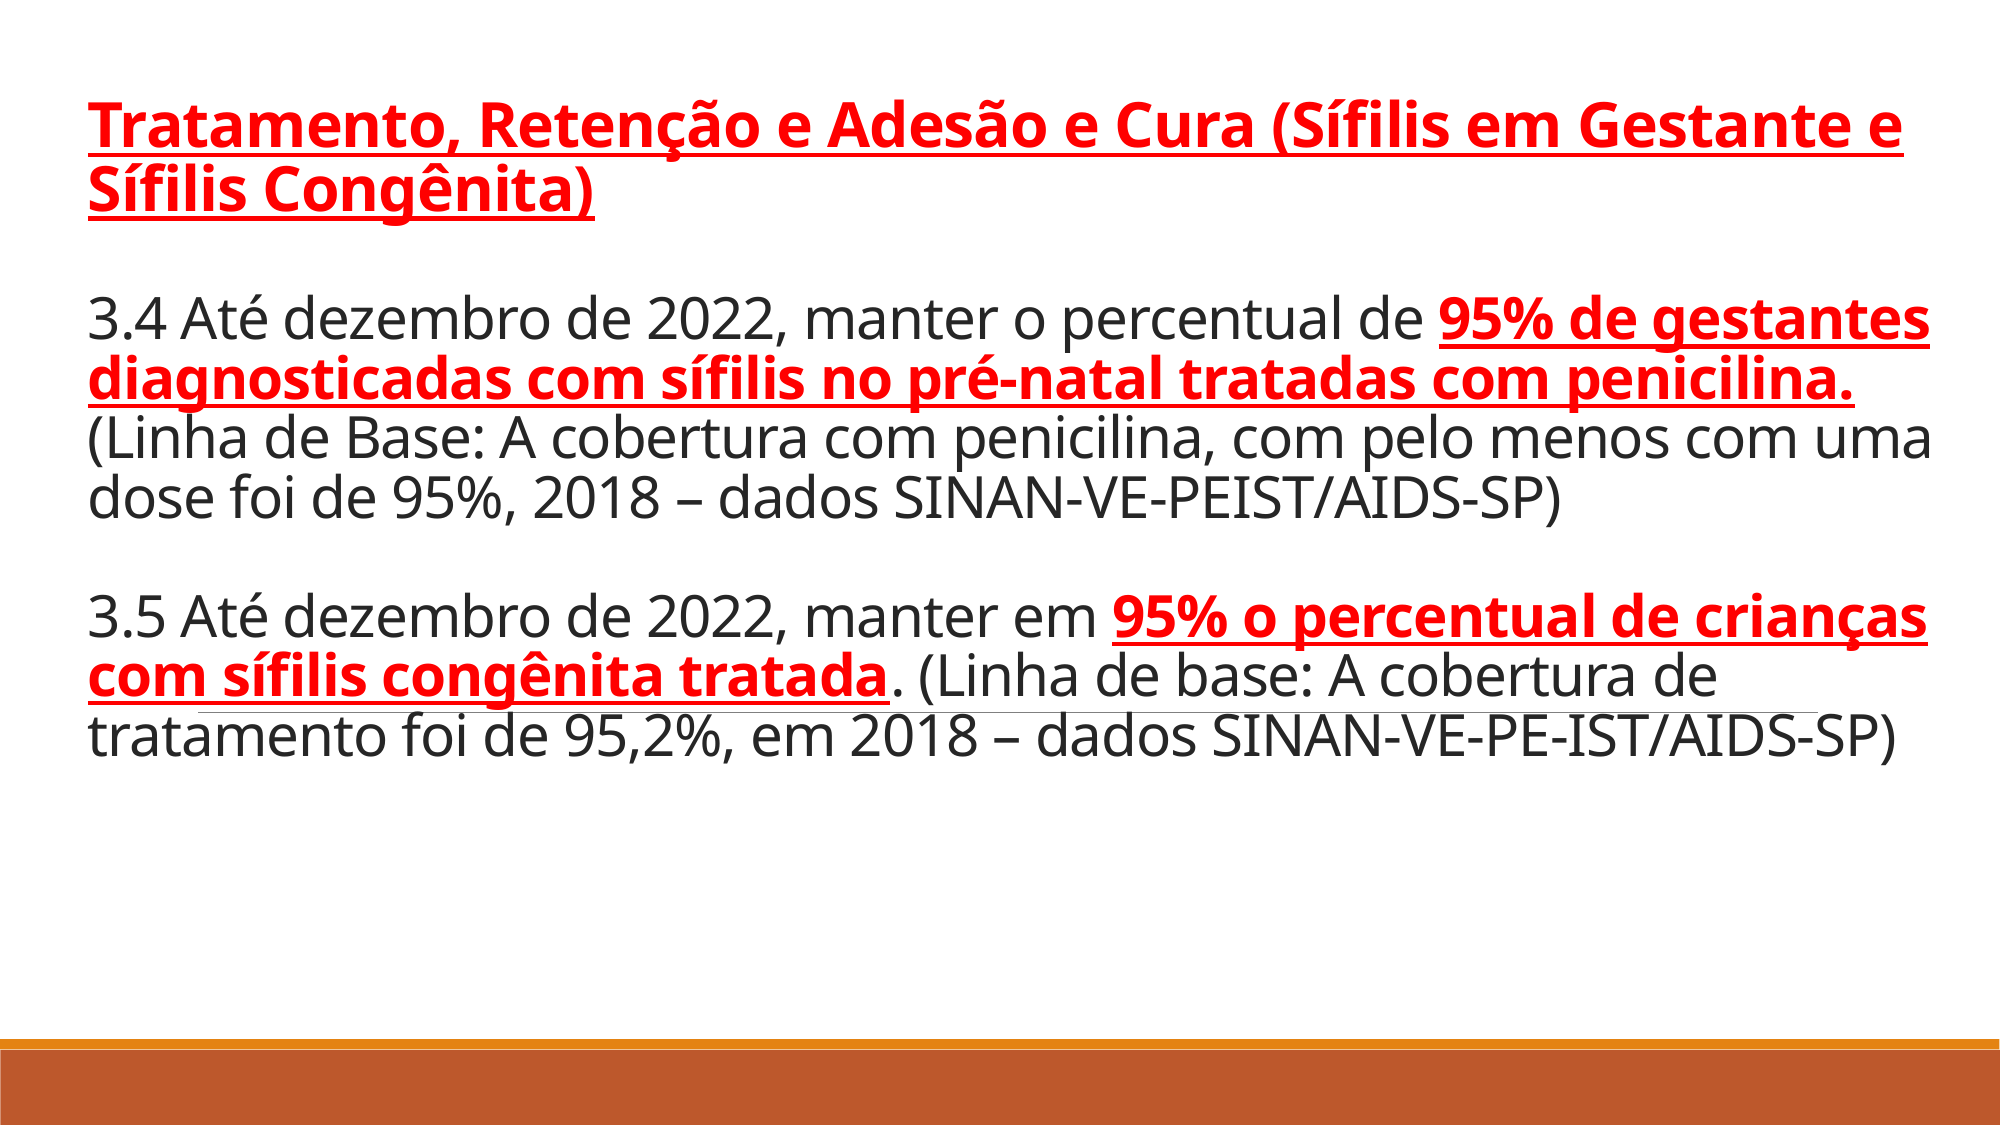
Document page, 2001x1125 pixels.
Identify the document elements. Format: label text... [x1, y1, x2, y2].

title Tratamento, Retenção e Adesão e Cura (Sífilis em Gestante e Sífilis Congênita) 3.4 Até dezembro de 2022, manter o percentual de 95% de gestantes diagnosticadas com sífilis no pré-natal tratadas com penicilina. (Linha de Base: A cobertura com penicilina, com pelo menos com uma dose foi de 95%, 2018 – dados SINAN-VE-PEIST/AIDS-SP) 3.5 Até dezembro de 2022, manter em 95% o percentual de crianças com sífilis congênita tratada. (Linha de base: A cobertura de tratamento foi de 95,2%, em 2018 – dados SINAN-VE-PE-IST/AIDS-SP) [72, 127, 1979, 924]
